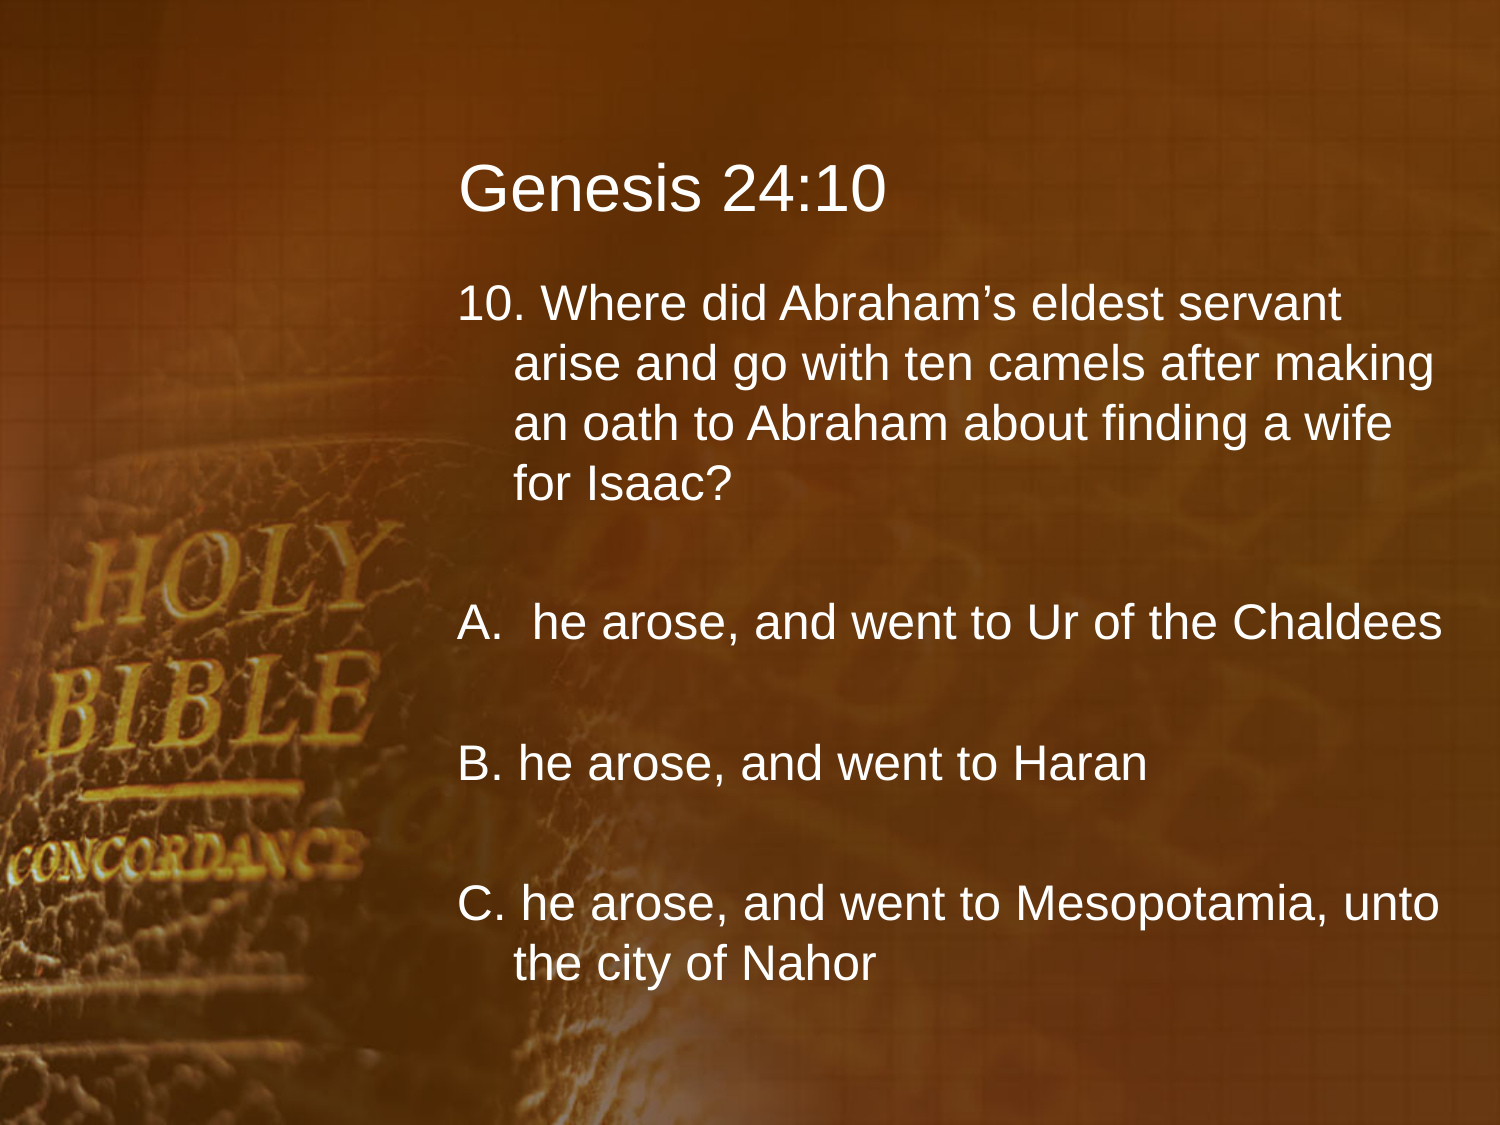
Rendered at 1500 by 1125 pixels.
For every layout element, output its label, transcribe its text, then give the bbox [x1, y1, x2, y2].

title Genesis 24:10 [443, 44, 1480, 233]
picture [0, 0, 1500, 1125]
list 10. Where did Abraham’s eldest servant arise and go with ten camels after making an oath to Abraham about finding a wife for Isaac? he arose, and went to Ur of the Chaldees B. he arose, and went to Haran C. he arose, and went to Mesopotamia, unto the city of Nahor [441, 262, 1480, 1006]
